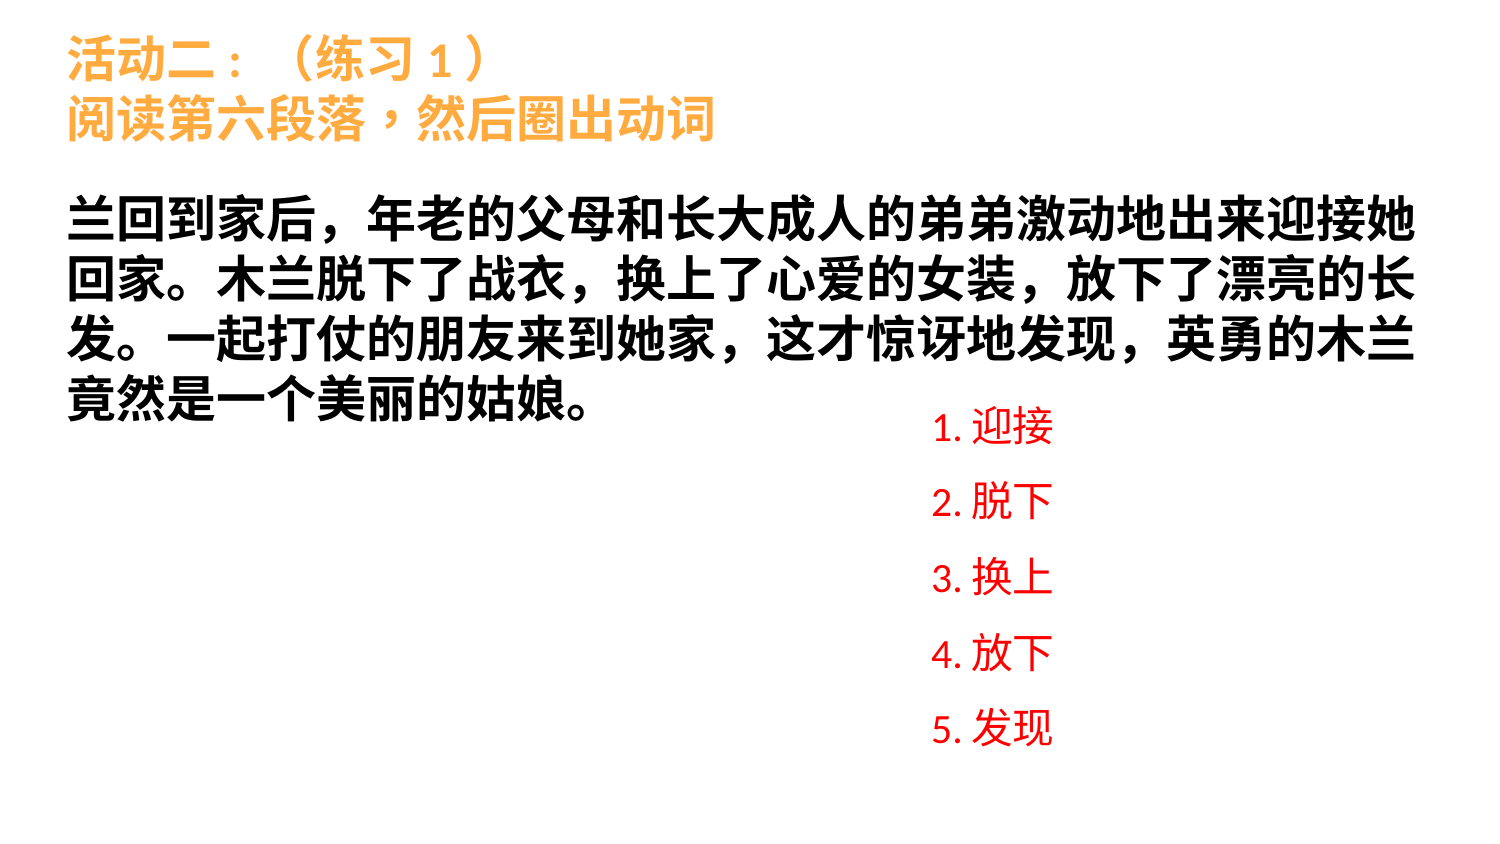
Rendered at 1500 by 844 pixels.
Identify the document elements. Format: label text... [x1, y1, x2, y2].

table_header 1.迎接 [917, 396, 1142, 470]
table_cell 2.脱下 [917, 471, 1142, 546]
table_cell 3.换上 [917, 547, 1142, 621]
list 兰回到家后，年老的父母和长大成人的弟弟激动地出来迎接她回家。木兰脱下了战衣，换上了心爱的女装，放下了漂亮的长发。一起打仗的朋友来到她家，这才惊讶地发现，英勇的木兰竟然是一个美丽的姑娘。 [51, 172, 1449, 795]
table_cell 5.发现 [917, 699, 1142, 773]
title 活动二: （练习1） 阅读第六段落，然后圈出动词 [51, 12, 1449, 119]
table_cell 4.放下 [917, 623, 1142, 697]
